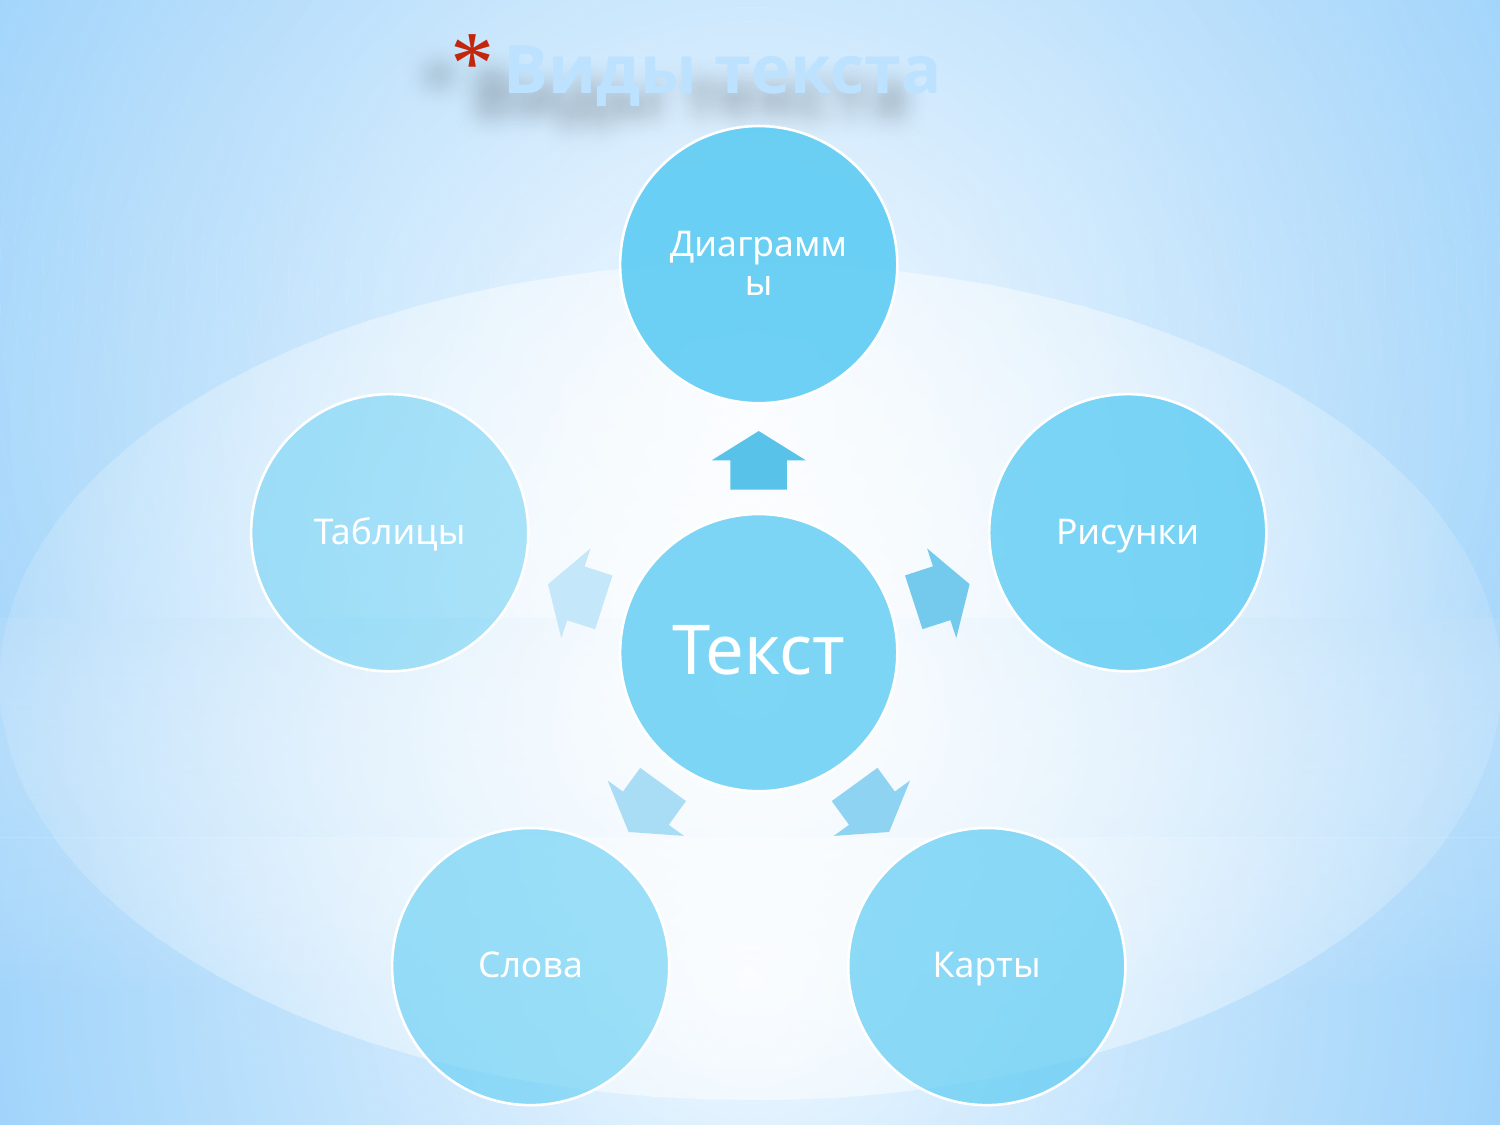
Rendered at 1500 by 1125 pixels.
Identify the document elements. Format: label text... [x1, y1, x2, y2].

title Виды текста [171, 19, 1240, 123]
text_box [17, 125, 1500, 1107]
